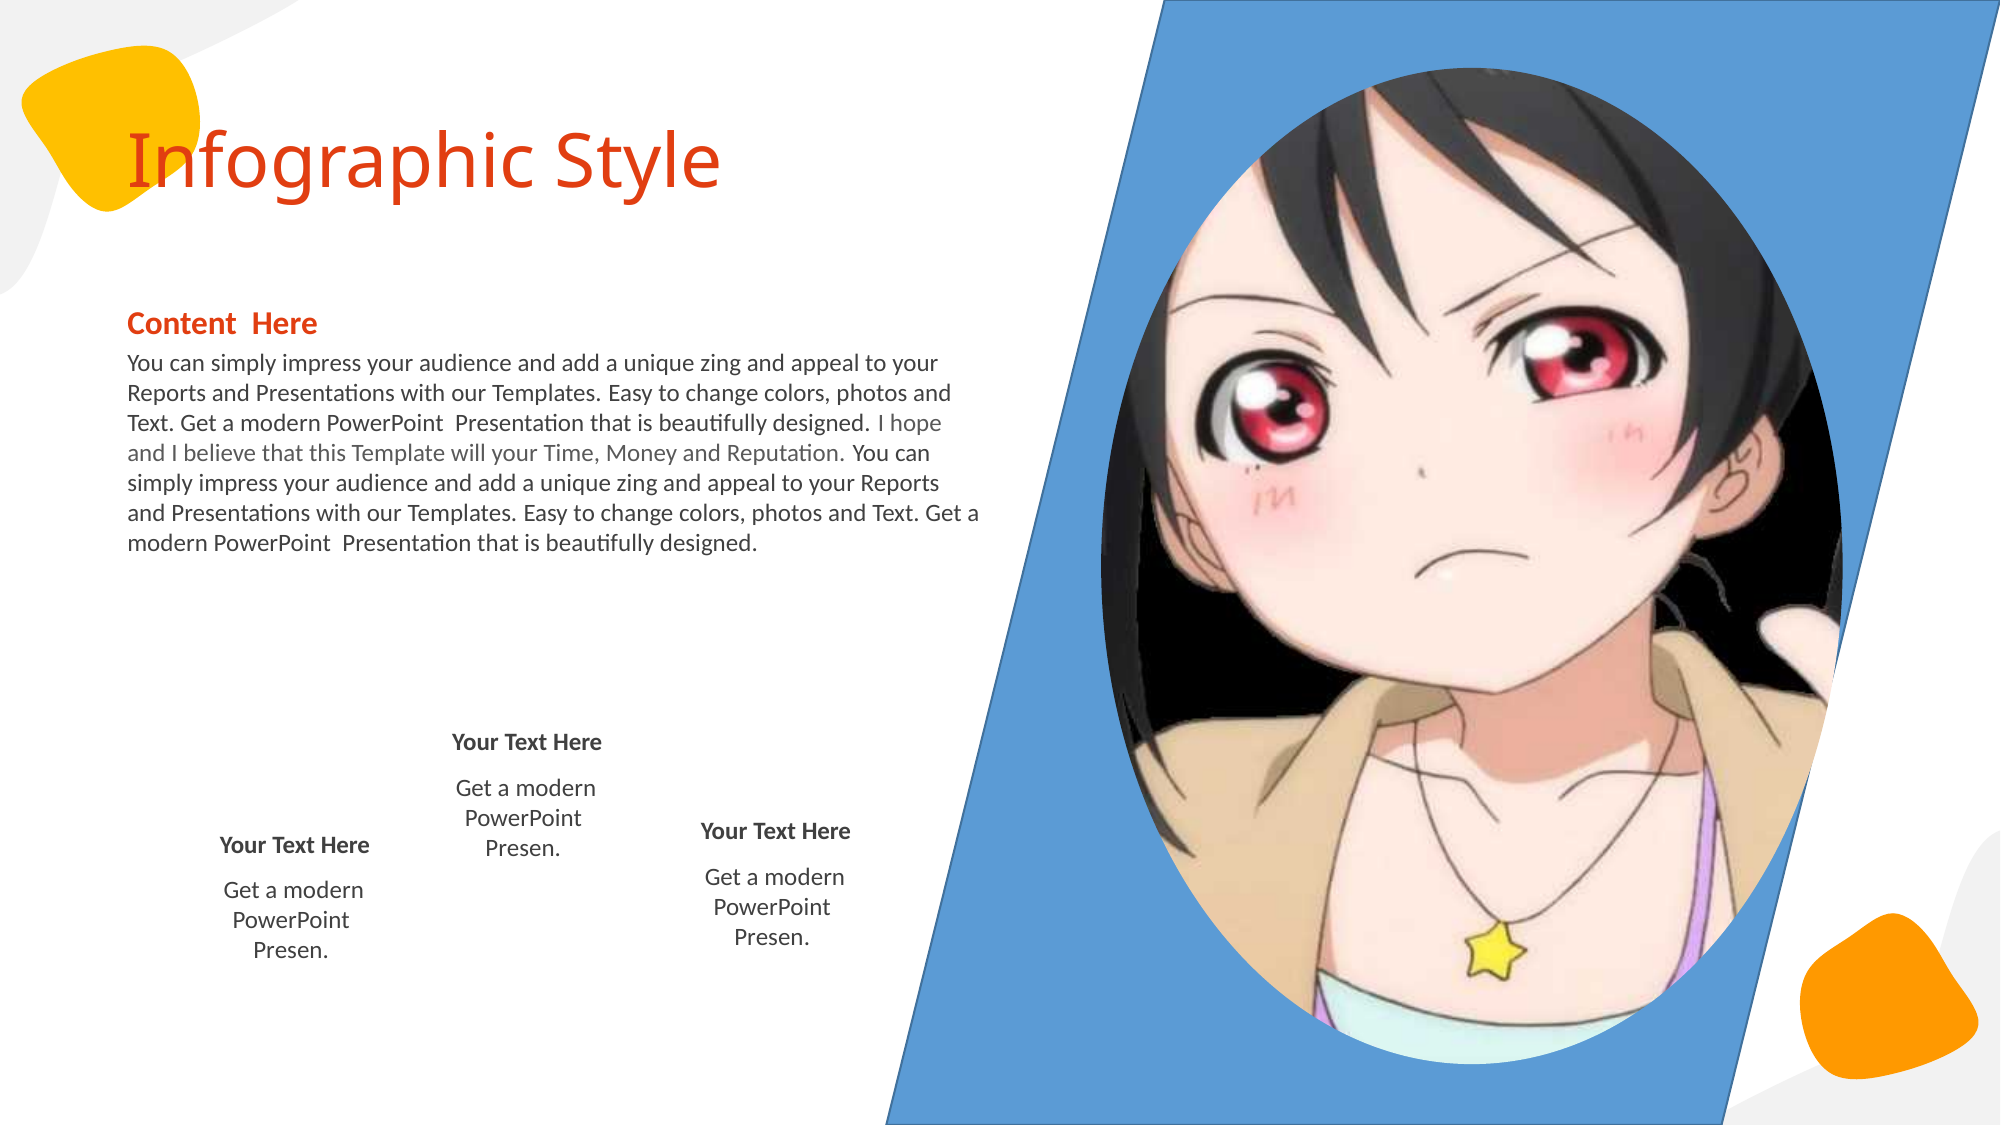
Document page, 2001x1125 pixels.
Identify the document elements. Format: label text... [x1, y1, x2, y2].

text_box [1092, 0, 2000, 659]
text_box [665, 807, 887, 959]
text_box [112, 293, 1208, 567]
list Infographic Style [112, 114, 1167, 234]
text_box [184, 821, 406, 973]
text_box [886, 567, 1806, 1125]
text_box [1101, 67, 1843, 1065]
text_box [417, 718, 638, 870]
